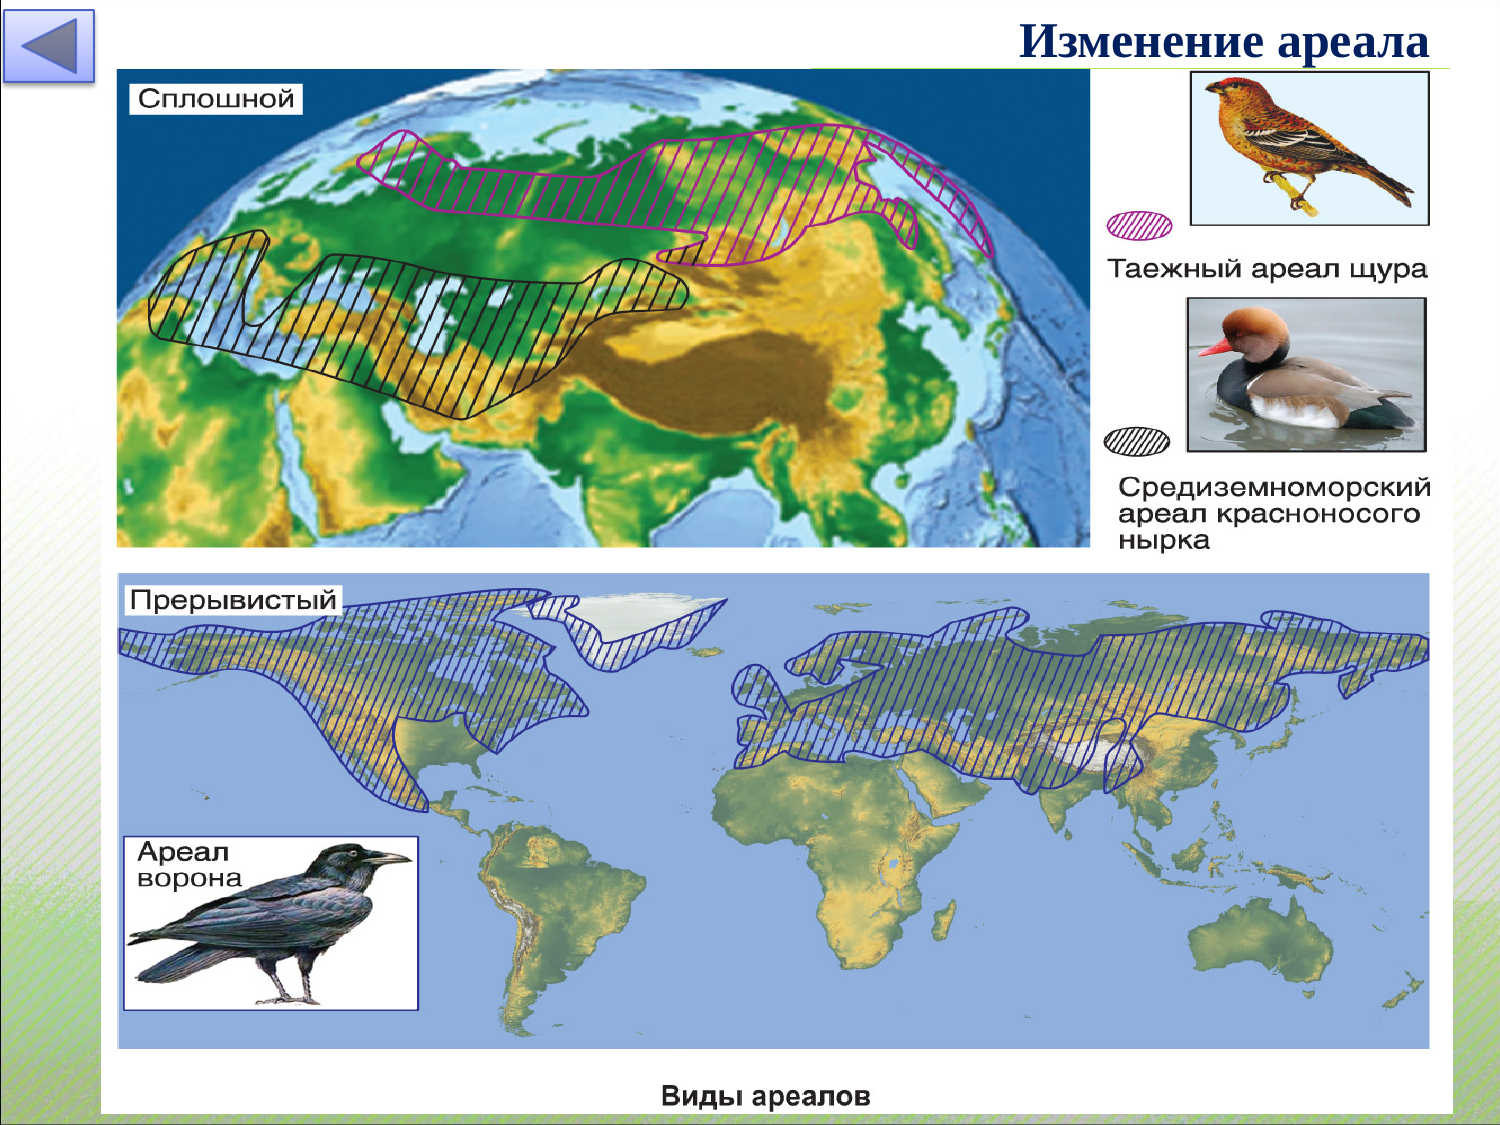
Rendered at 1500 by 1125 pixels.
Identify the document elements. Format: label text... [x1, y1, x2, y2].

text_box Изменение ареала [1004, 0, 1446, 67]
picture [0, 0, 1500, 1125]
